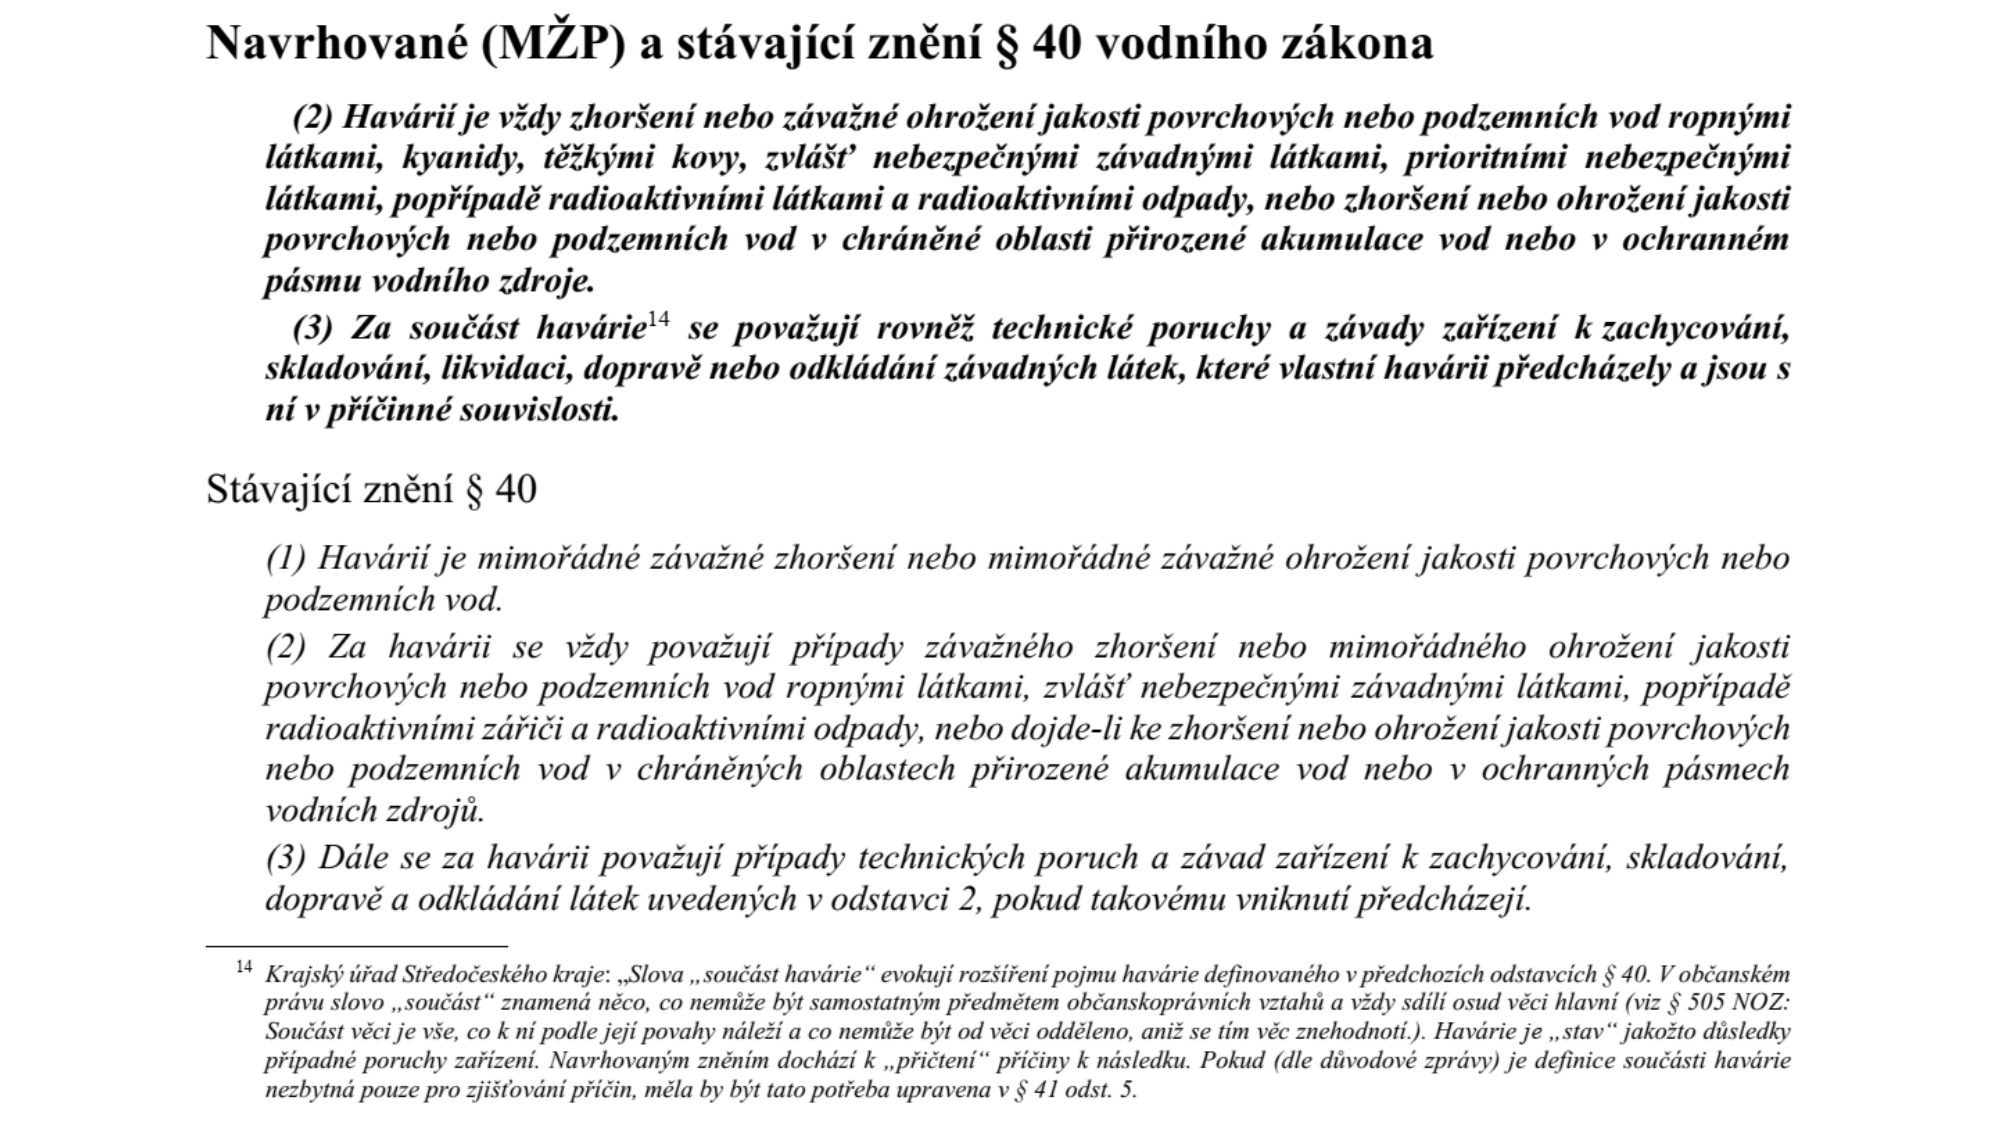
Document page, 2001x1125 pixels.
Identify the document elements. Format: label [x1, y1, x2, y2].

picture [188, 0, 1812, 1125]
